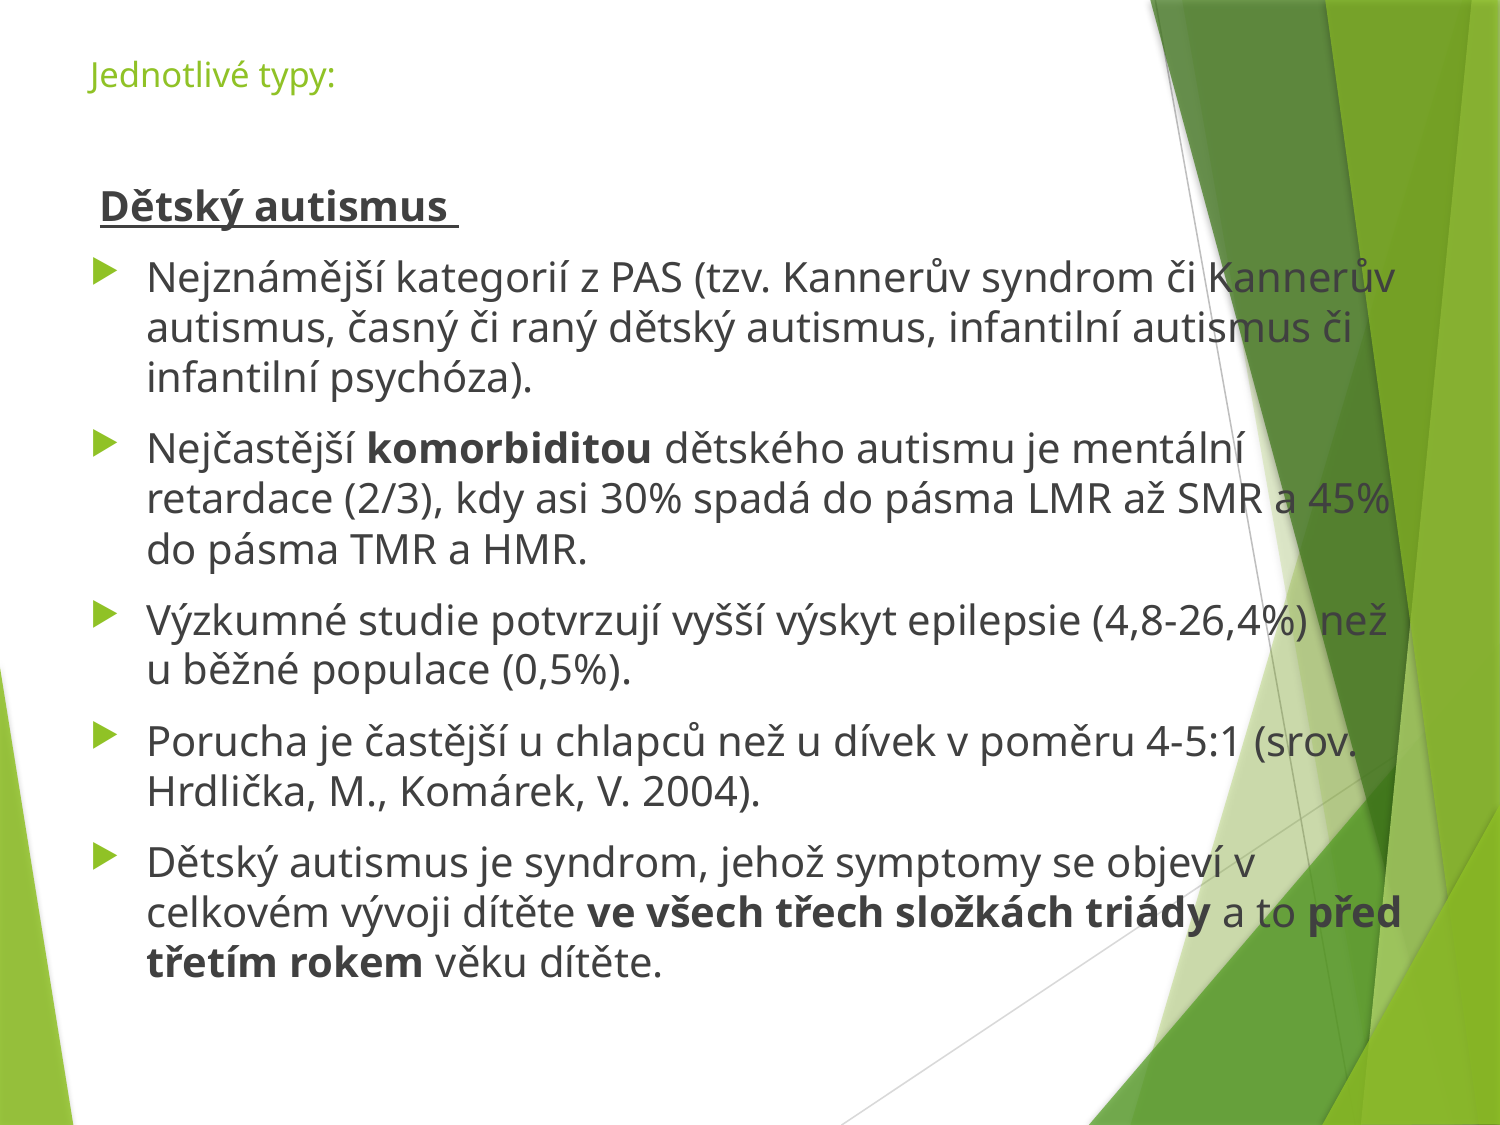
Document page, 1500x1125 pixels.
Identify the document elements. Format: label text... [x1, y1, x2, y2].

list Dětský autismus Nejznámější kategorií z PAS (tzv. Kannerův syndrom či Kannerův autismus, časný či raný dětský autismus, infantilní autismus či infantilní psychóza). Nejčastější komorbiditou dětského autismu je mentální retardace (2/3), kdy asi 30% spadá do pásma LMR až SMR a 45% do pásma TMR a HMR. Výzkumné studie potvrzují vyšší výskyt epilepsie (4,8-26,4%) než u běžné populace (0,5%). Porucha je častější u chlapců než u dívek v poměru 4-5:1 (srov. Hrdlička, M., Komárek, V. 2004). Dětský autismus je syndrom, jehož symptomy se objeví v celkovém vývoji dítěte ve všech třech složkách triády a to před třetím rokem věku dítěte. [75, 172, 1425, 1005]
title Jednotlivé typy: [75, 45, 1425, 102]
